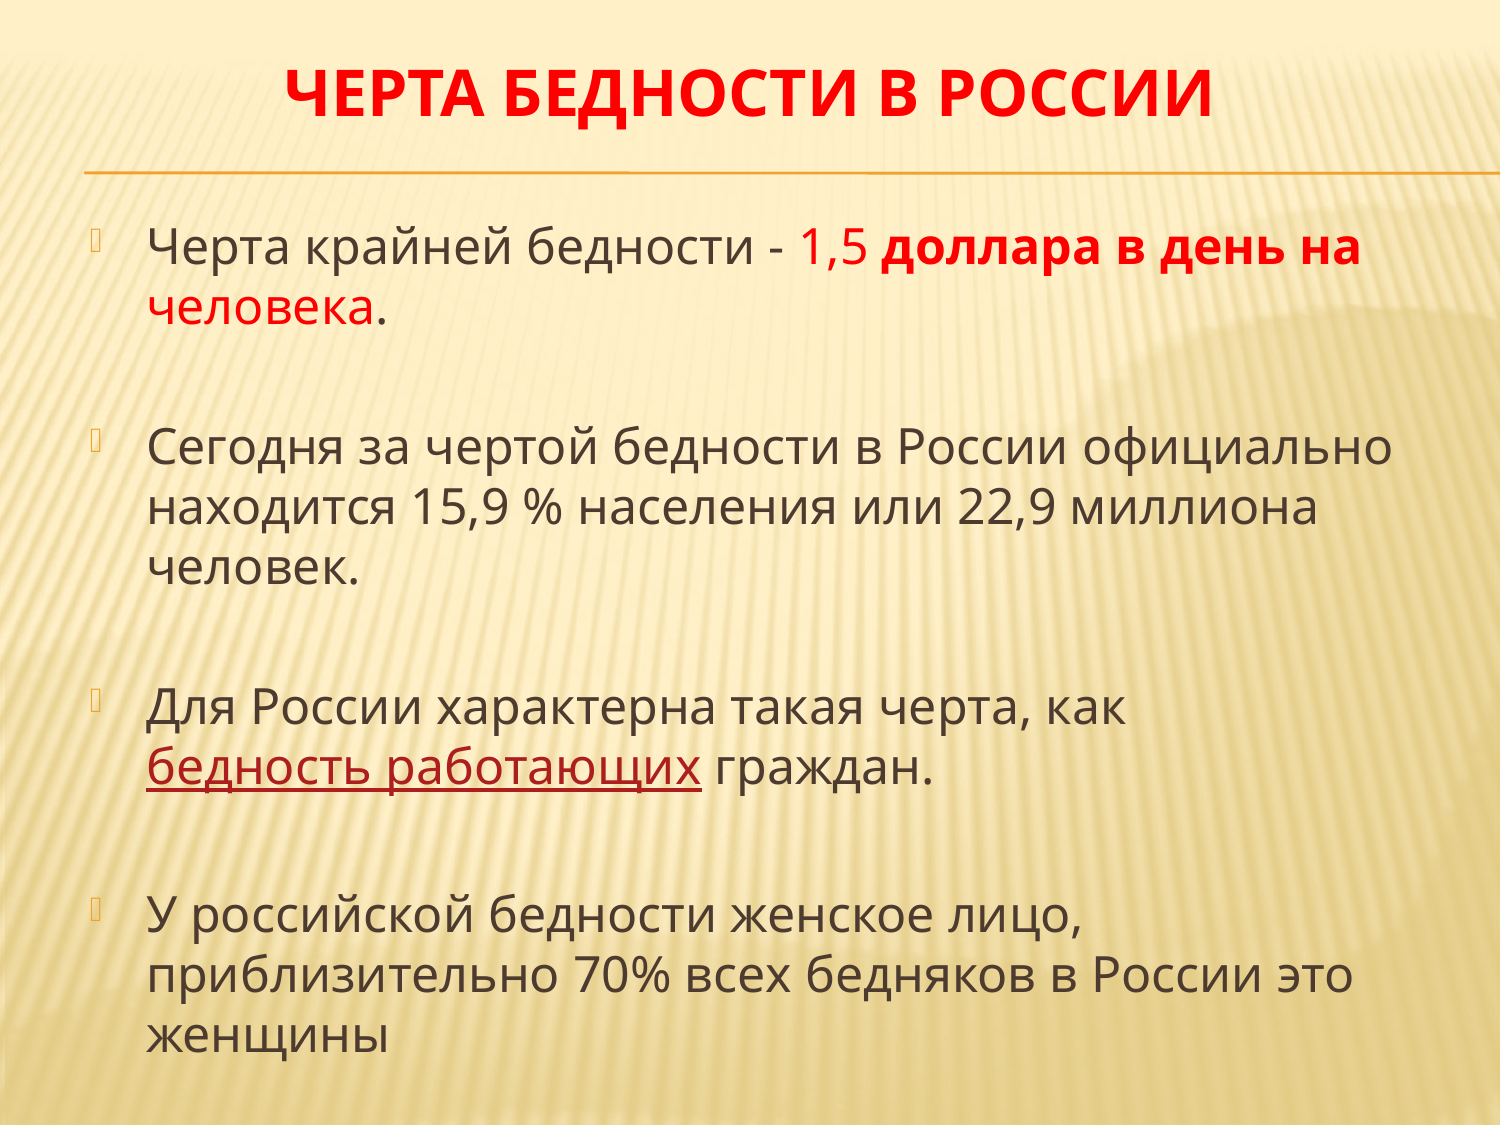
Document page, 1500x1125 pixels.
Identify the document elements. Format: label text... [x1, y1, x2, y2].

title ЧЕРТА БЕДНОСТИ в РОССИИ [75, 45, 1425, 137]
list Черта крайней бедности - 1,5 доллара в день на человека. Сегодня за чертой бедности в России официально находится 15,9 % населения или 22,9 миллиона человек. Для России характерна такая черта, как бедность работающих граждан. У российской бедности женское лицо, приблизительно 70% всех бедняков в России это женщины [75, 137, 1425, 1005]
